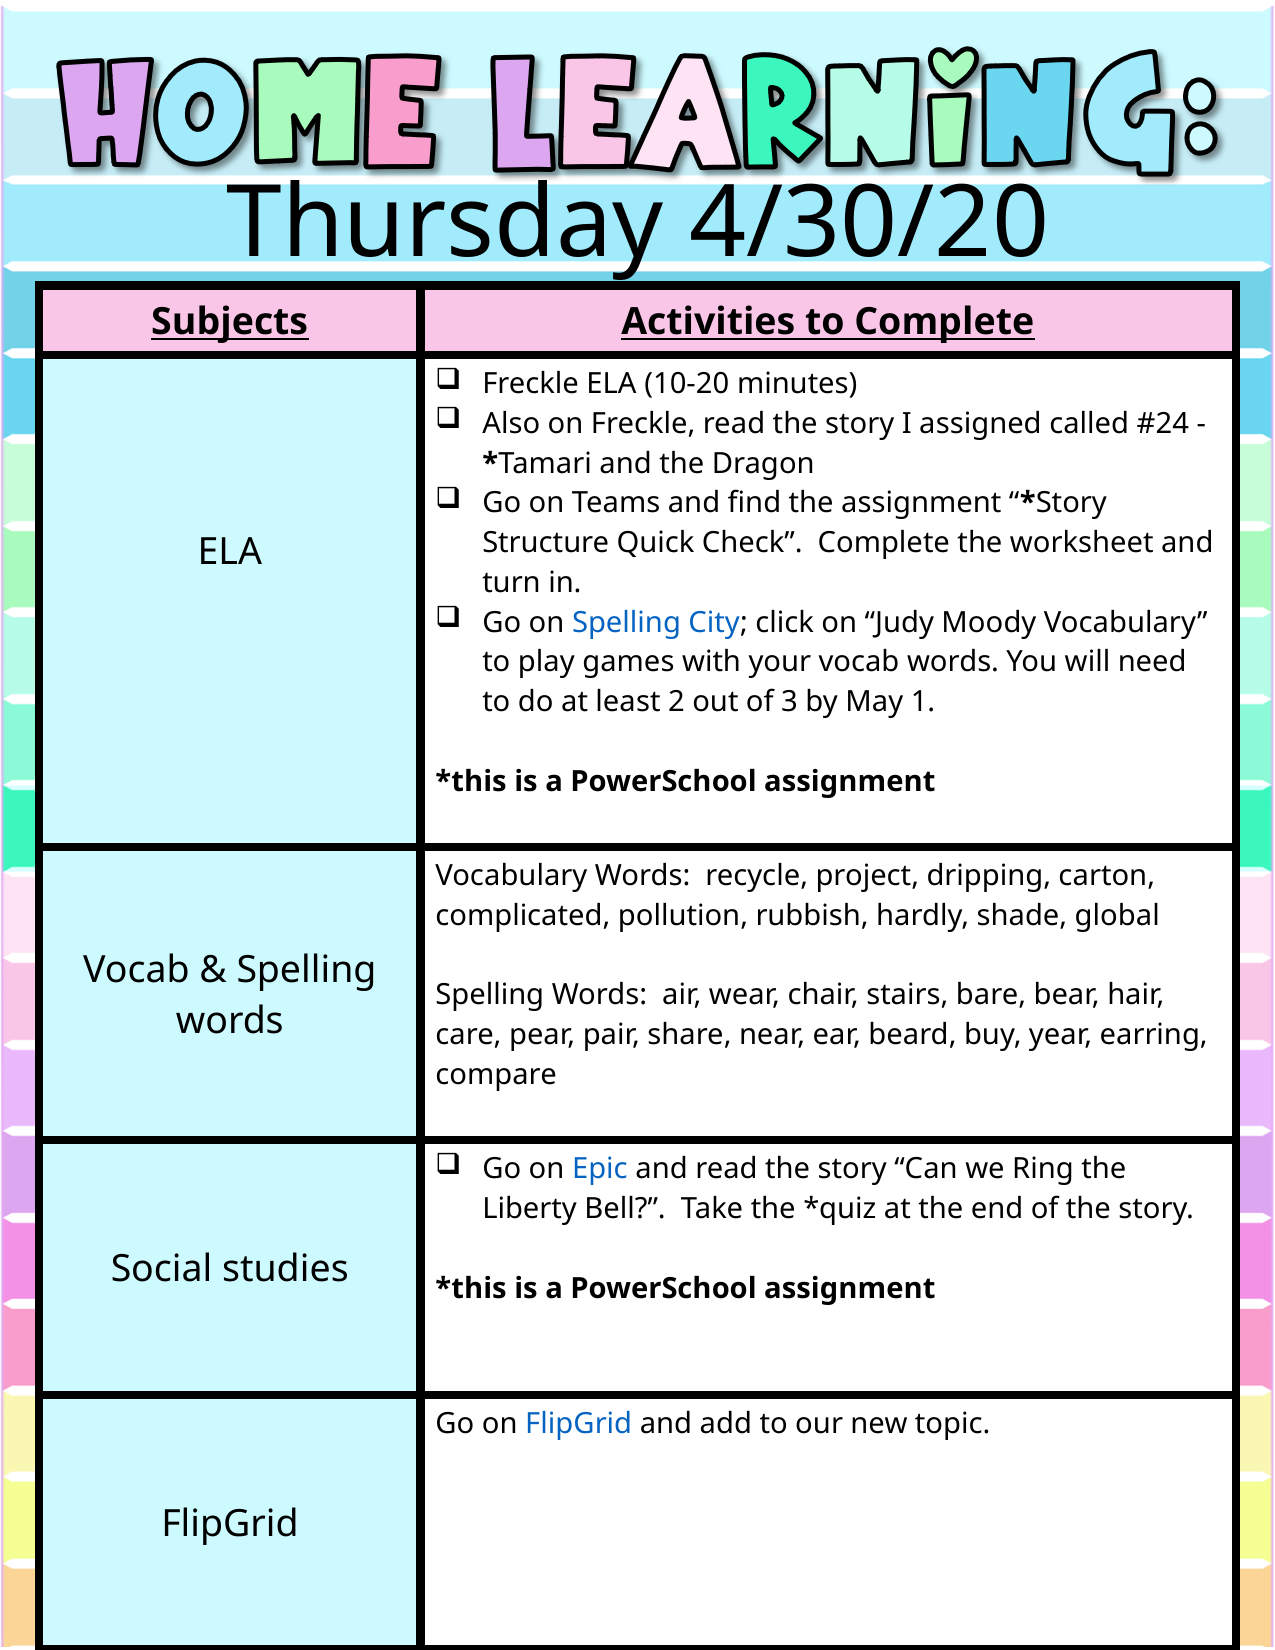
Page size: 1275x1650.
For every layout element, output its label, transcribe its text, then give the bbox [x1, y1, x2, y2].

table_cell Vocab & Spelling words [43, 851, 416, 1136]
table_cell Vocabulary Words: recycle, project, dripping, carton, complicated, pollution, rubbish, hardly, shade, global Spelling Words: air, wear, chair, stairs, bare, bear, hair, care, pear, pair, share, near, ear, beard, buy, year, earring, compare [425, 851, 1232, 1136]
table_cell Go on FlipGrid and add to our new topic. [425, 1399, 1232, 1645]
table_cell Freckle ELA (10-20 minutes) Also on Freckle, read the story I assigned called #24 - *Tamari and the Dragon Go on Teams and find the assignment “*Story Structure Quick Check”. Complete the worksheet and turn in. Go on Spelling City; click on “Judy Moody Vocabulary” to play games with your vocab words. You will need to do at least 2 out of 3 by May 1. *this is a PowerSchool assignment [425, 359, 1232, 843]
table_cell FlipGrid [43, 1399, 416, 1645]
table_header Subjects [43, 290, 416, 351]
table_cell ELA [43, 359, 416, 843]
table_cell Go on Epic and read the story “Can we Ring the Liberty Bell?”. Take the *quiz at the end of the story. *this is a PowerSchool assignment [425, 1144, 1232, 1391]
table_cell Social studies [43, 1144, 416, 1391]
text_box Thursday 4/30/20 [39, 149, 1264, 284]
picture [0, 0, 1275, 1650]
table_header Activities to Complete [425, 290, 1232, 351]
